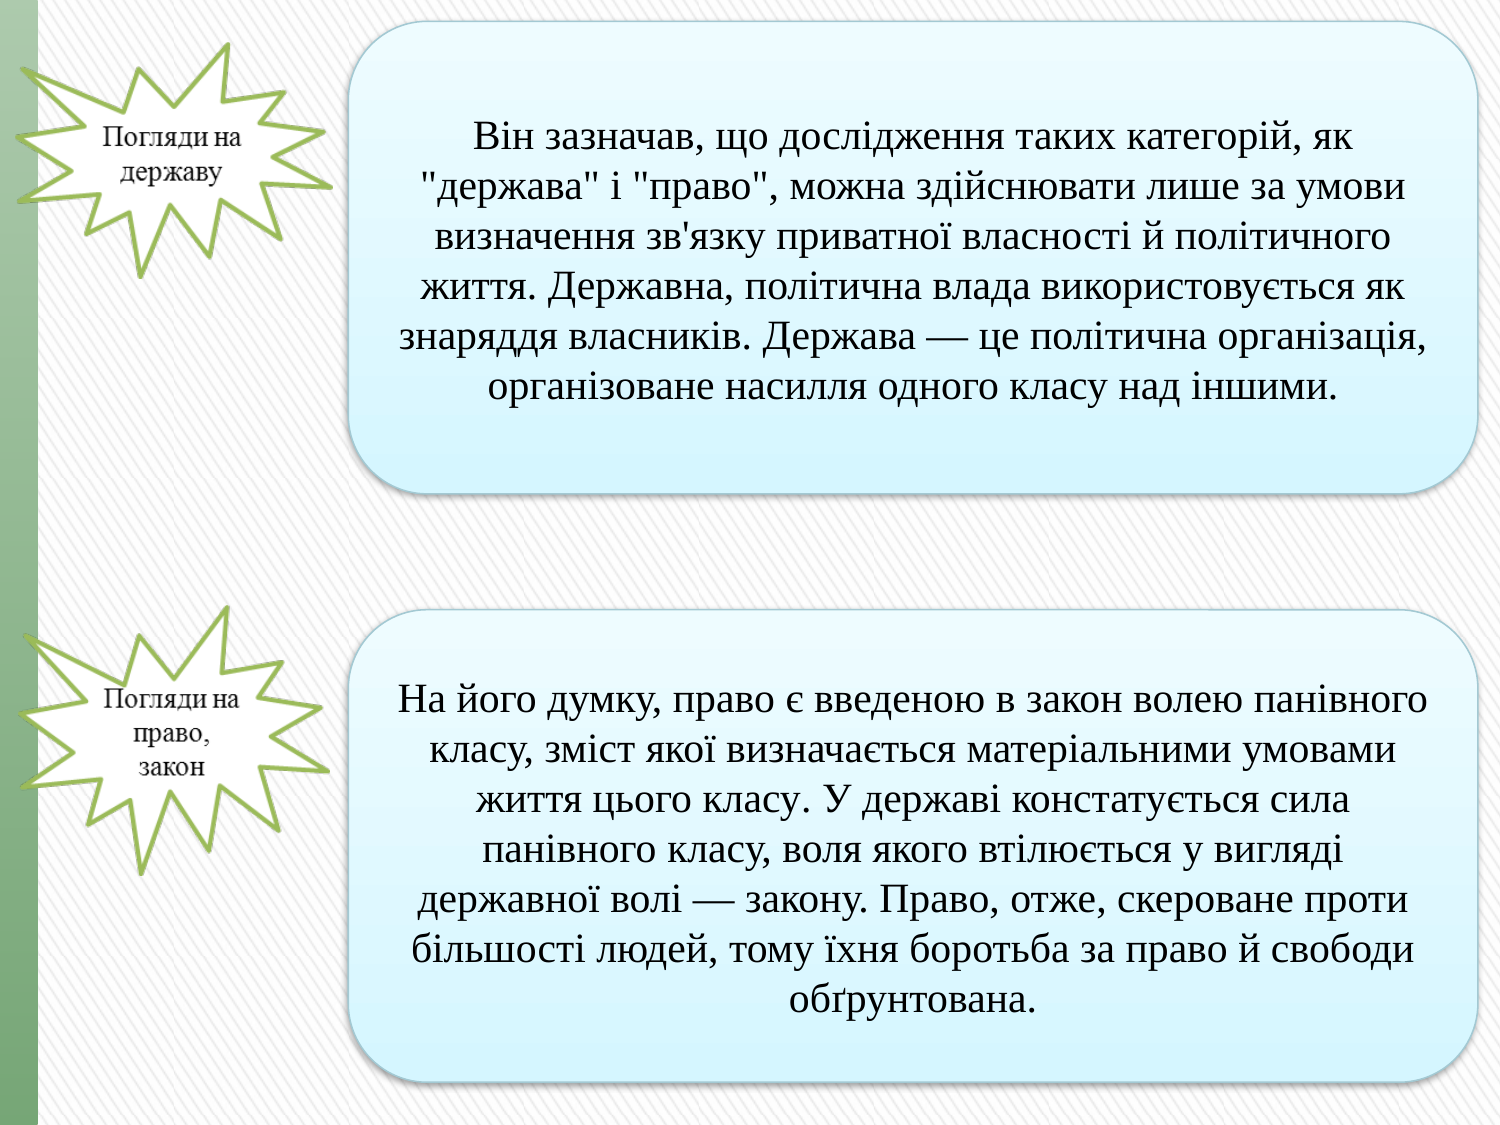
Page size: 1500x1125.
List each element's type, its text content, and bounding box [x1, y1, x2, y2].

picture [15, 42, 333, 280]
picture [18, 605, 330, 876]
text_box На його думку, право є введеною в закон волею панівного класу, зміст якої визначається матеріальними умовами життя цього класу. У державі констатується сила панівного класу, воля якого втілюється у вигляді державної волі — закону. Право, отже, скероване проти більшості людей, тому їхня боротьба за право й свободи обґрунтована. [347, 608, 1479, 1084]
text_box Він за­значав, що дослідження таких категорій, як "держава" і "пра­во", можна здійснювати лише за умови визначення зв'язку приватної власності й політичного життя. Державна, політич­на влада використовується як знаряддя власників. Держава — це політична організація, організоване насилля одного класу над іншими. [347, 20, 1479, 495]
